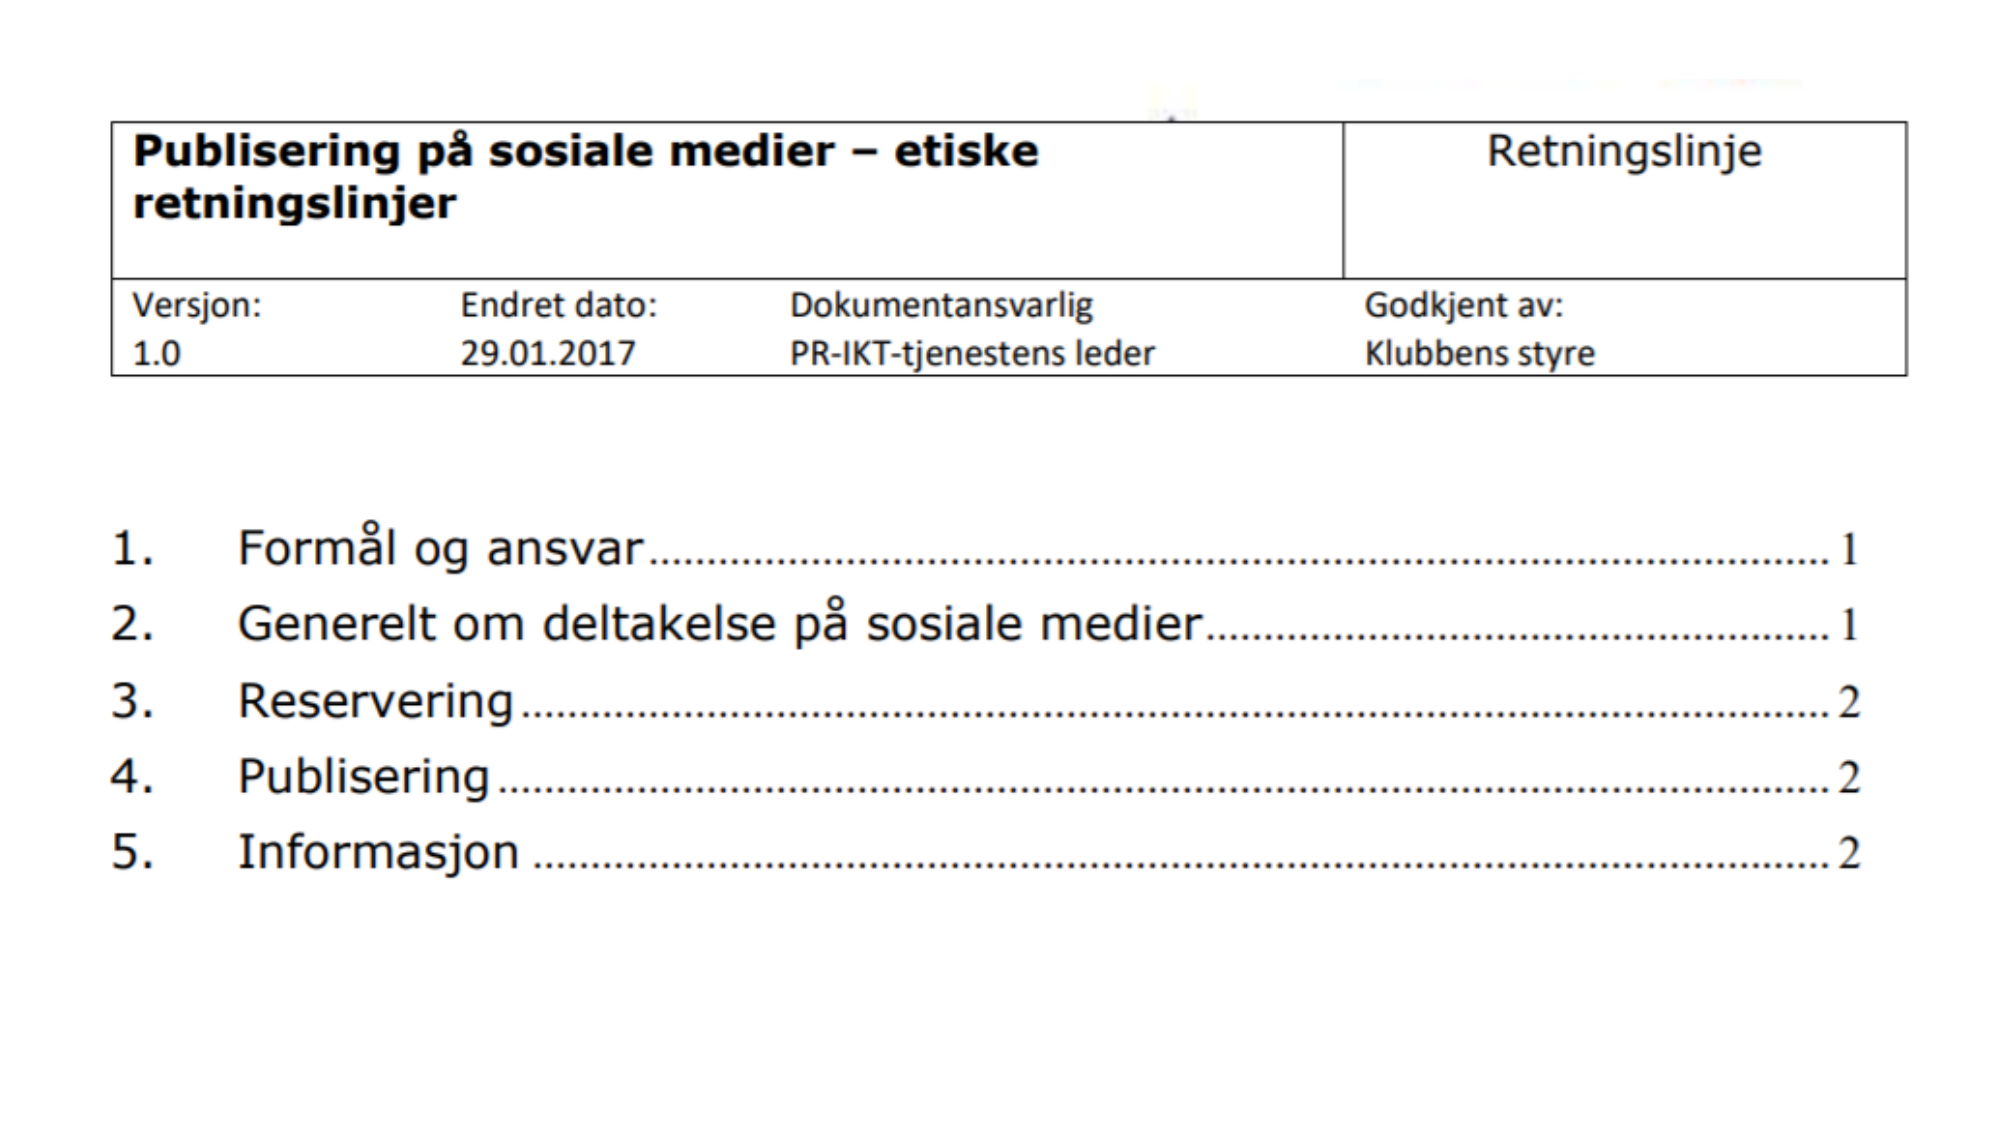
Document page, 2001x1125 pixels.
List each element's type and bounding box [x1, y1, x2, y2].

picture [26, 79, 2000, 1033]
